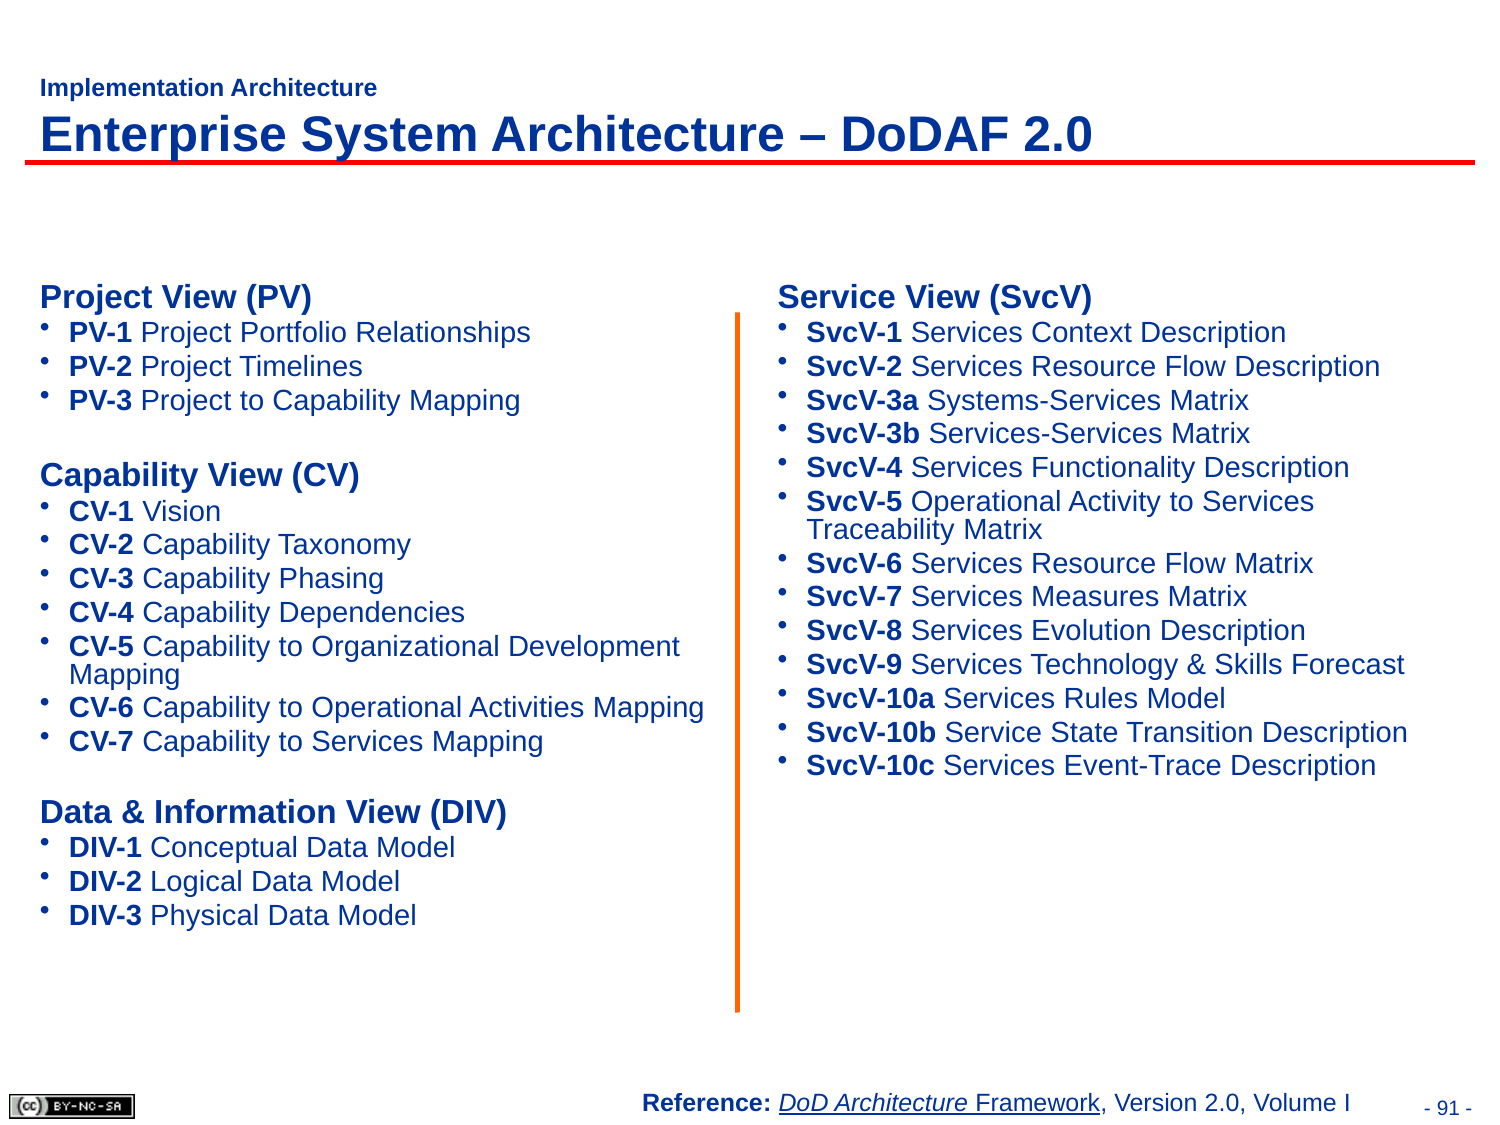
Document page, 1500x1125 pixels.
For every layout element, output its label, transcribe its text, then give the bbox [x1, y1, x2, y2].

text_box Reference: DoD Architecture Framework, Version 2.0, Volume I [627, 1079, 1367, 1125]
list Service View (SvcV) SvcV-1 Services Context Description SvcV-2 Services Resource Flow Description SvcV-3a Systems-Services Matrix SvcV-3b Services-Services Matrix SvcV-4 Services Functionality Description SvcV-5 Operational Activity to Services Traceability Matrix SvcV-6 Services Resource Flow Matrix SvcV-7 Services Measures Matrix SvcV-8 Services Evolution Description SvcV-9 Services Technology & Skills Forecast SvcV-10a Services Rules Model SvcV-10b Service State Transition Description SvcV-10c Services Event-Trace Description [762, 274, 1476, 1026]
slide_number - 91 - [1367, 1087, 1488, 1125]
list Project View (PV) PV-1 Project Portfolio Relationships PV-2 Project Timelines PV-3 Project to Capability Mapping Capability View (CV) CV-1 Vision CV-2 Capability Taxonomy CV-3 Capability Phasing CV-4 Capability Dependencies CV-5 Capability to Organizational Development Mapping CV-6 Capability to Operational Activities Mapping CV-7 Capability to Services Mapping Data & Information View (DIV) DIV-1 Conceptual Data Model DIV-2 Logical Data Model DIV-3 Physical Data Model [24, 274, 738, 1026]
picture [9, 1094, 135, 1119]
title Implementation Architecture Enterprise System Architecture – DoDAF 2.0 [24, 0, 1476, 169]
